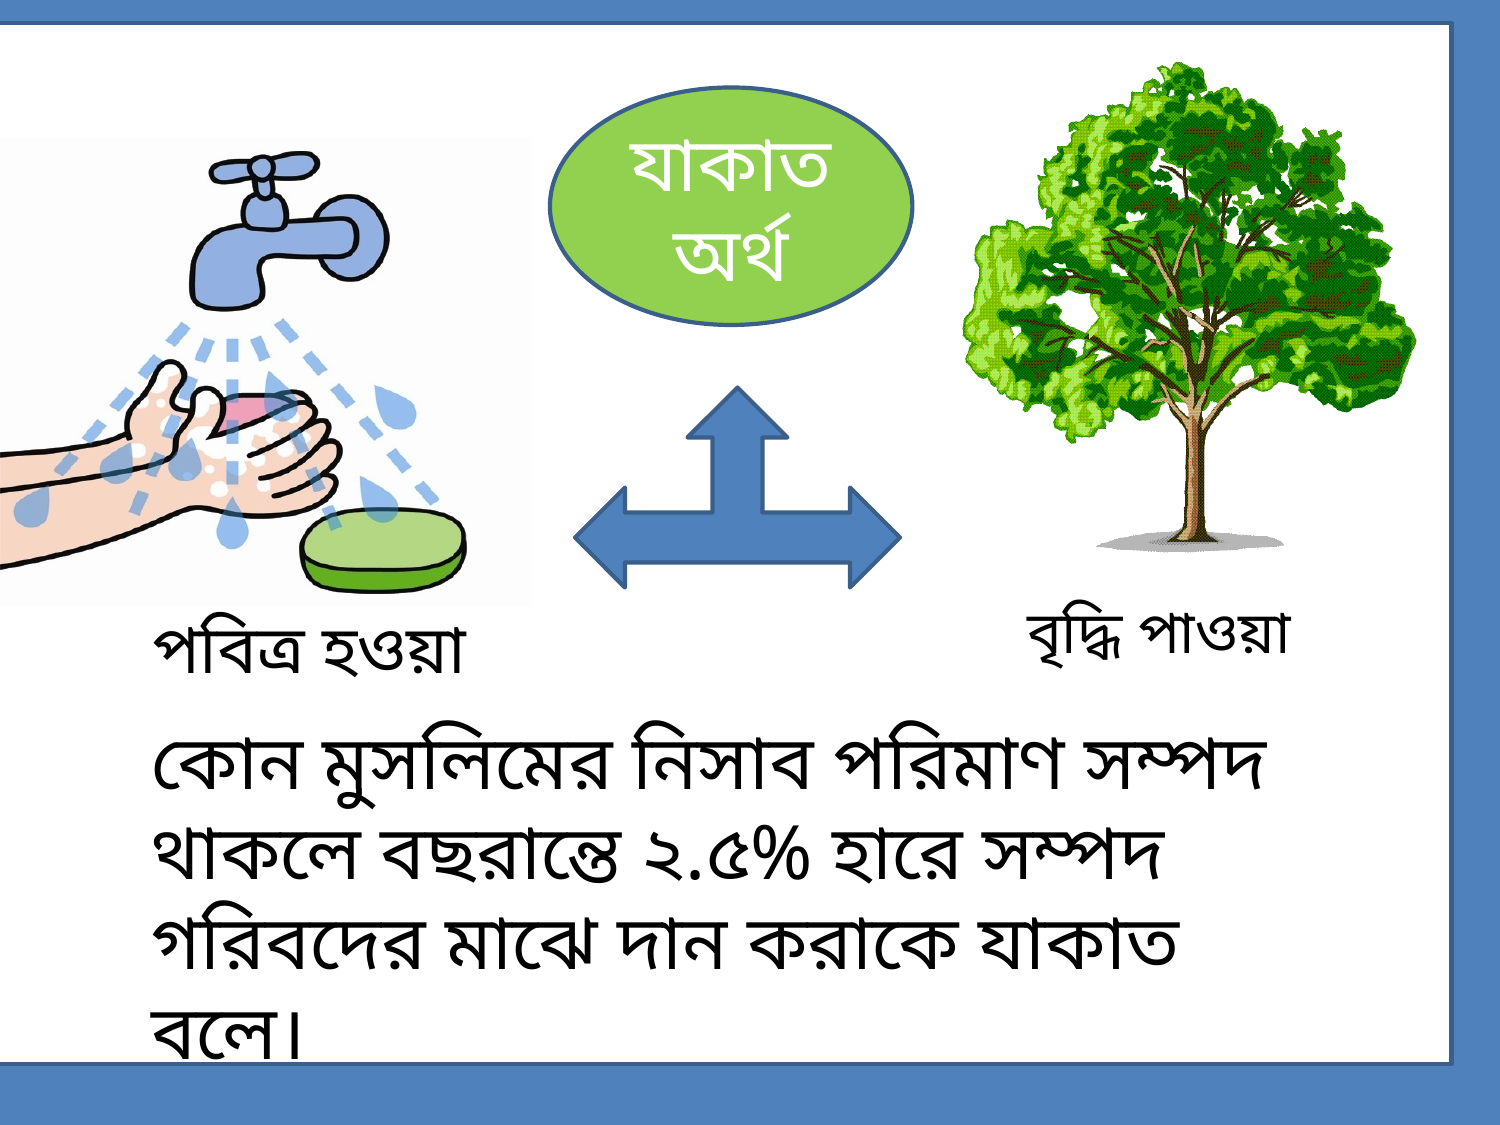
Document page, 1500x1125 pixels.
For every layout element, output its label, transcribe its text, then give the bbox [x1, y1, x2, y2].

text_box পবিত্র হওয়া [137, 616, 525, 695]
text_box যাকাত অর্থ [547, 85, 915, 328]
text_box [0, 0, 1500, 1125]
picture [0, 137, 532, 607]
picture [962, 62, 1418, 553]
text_box কোন মুসলিমের নিসাব পরিমাণ সম্পদ থাকলে বছরান্তে ২.৫% হারে সম্পদ গরিবদের মাঝে দান করাকে যাকাত বলে। [136, 707, 1337, 1062]
text_box [572, 385, 903, 590]
text_box বৃদ্ধি পাওয়া [1012, 587, 1350, 673]
